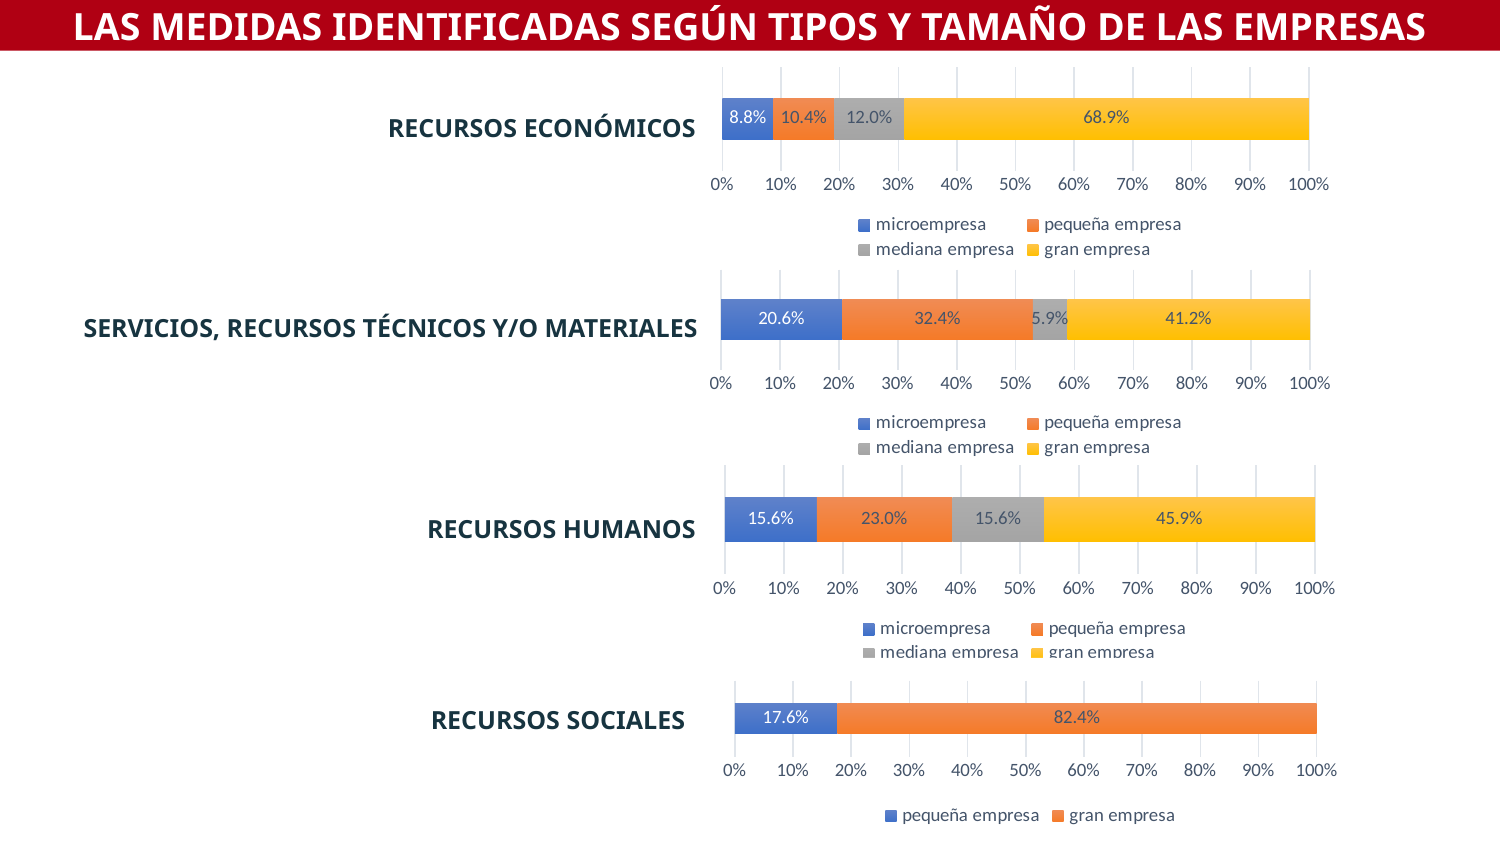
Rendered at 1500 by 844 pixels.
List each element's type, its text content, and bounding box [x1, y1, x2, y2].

chart [696, 63, 1361, 832]
text_box RECURSOS HUMANOS [0, 506, 700, 552]
text_box LAS MEDIDAS IDENTIFICADAS SEGÚN TIPOS Y TAMAÑO DE LAS EMPRESAS [0, 0, 1500, 51]
text_box SERVICIOS, RECURSOS TÉCNICOS Y/O MATERIALES [0, 305, 696, 351]
text_box RECURSOS ECONÓMICOS [0, 105, 697, 151]
text_box RECURSOS SOCIALES [0, 697, 700, 743]
